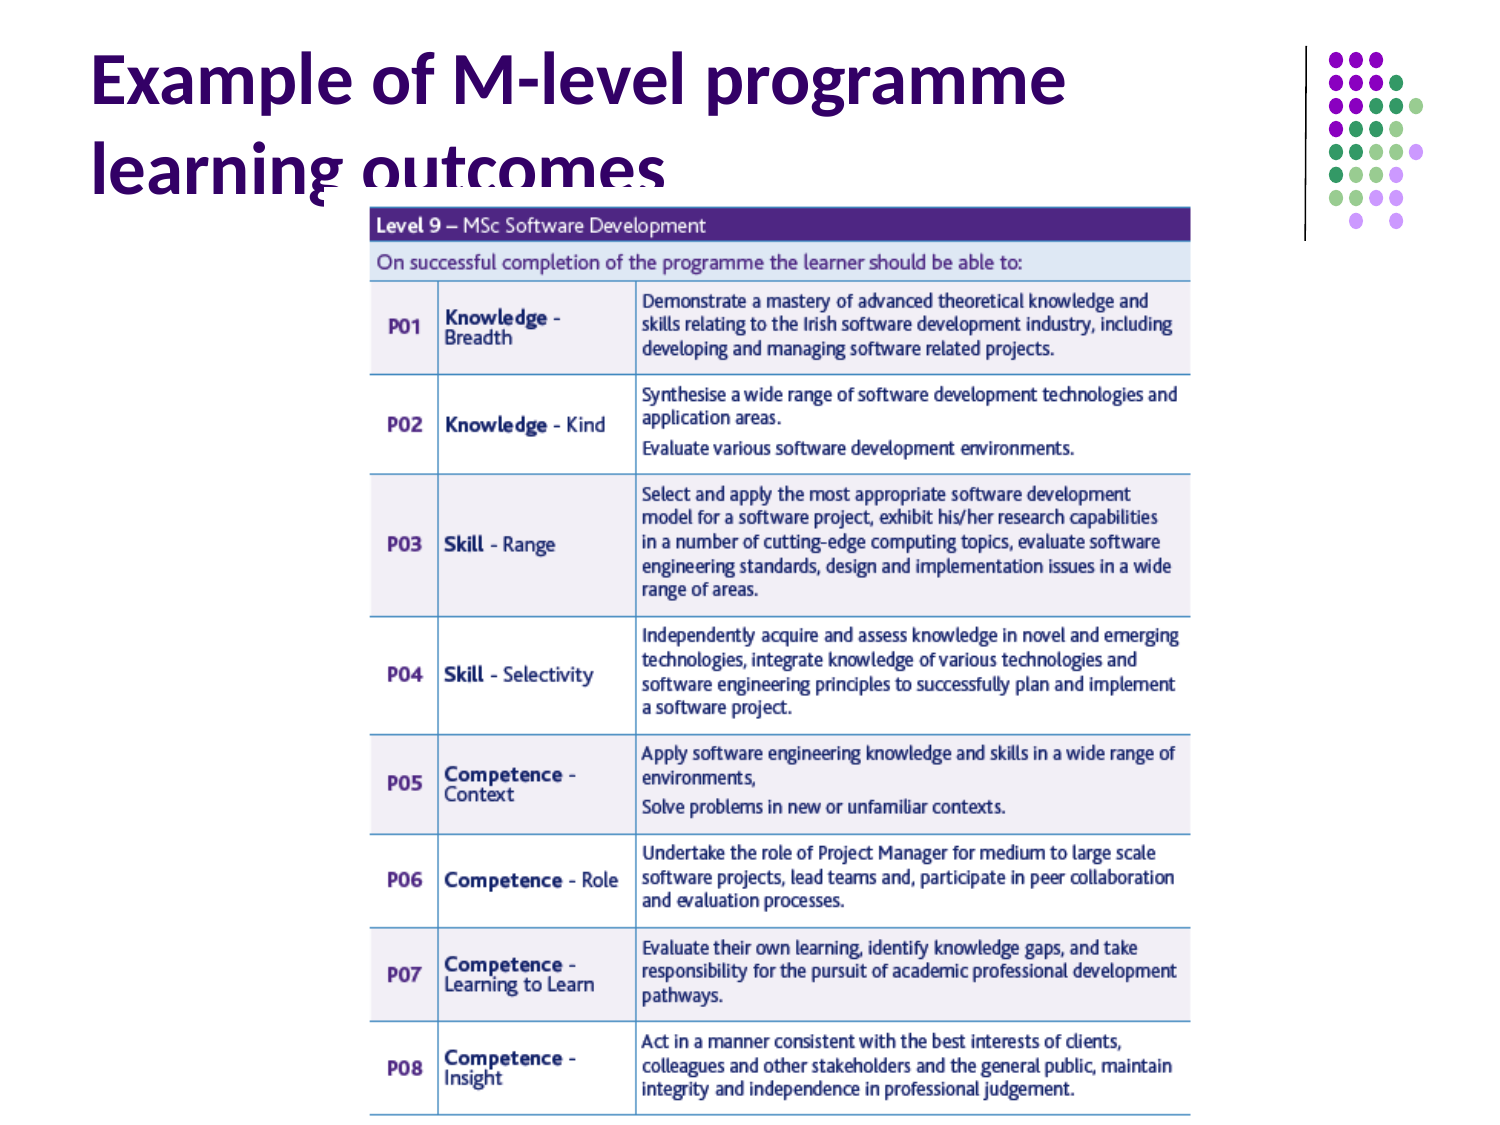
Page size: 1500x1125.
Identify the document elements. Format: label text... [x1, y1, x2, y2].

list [324, 187, 1200, 1125]
title Example of M-level programme learning outcomes [75, 40, 1313, 218]
